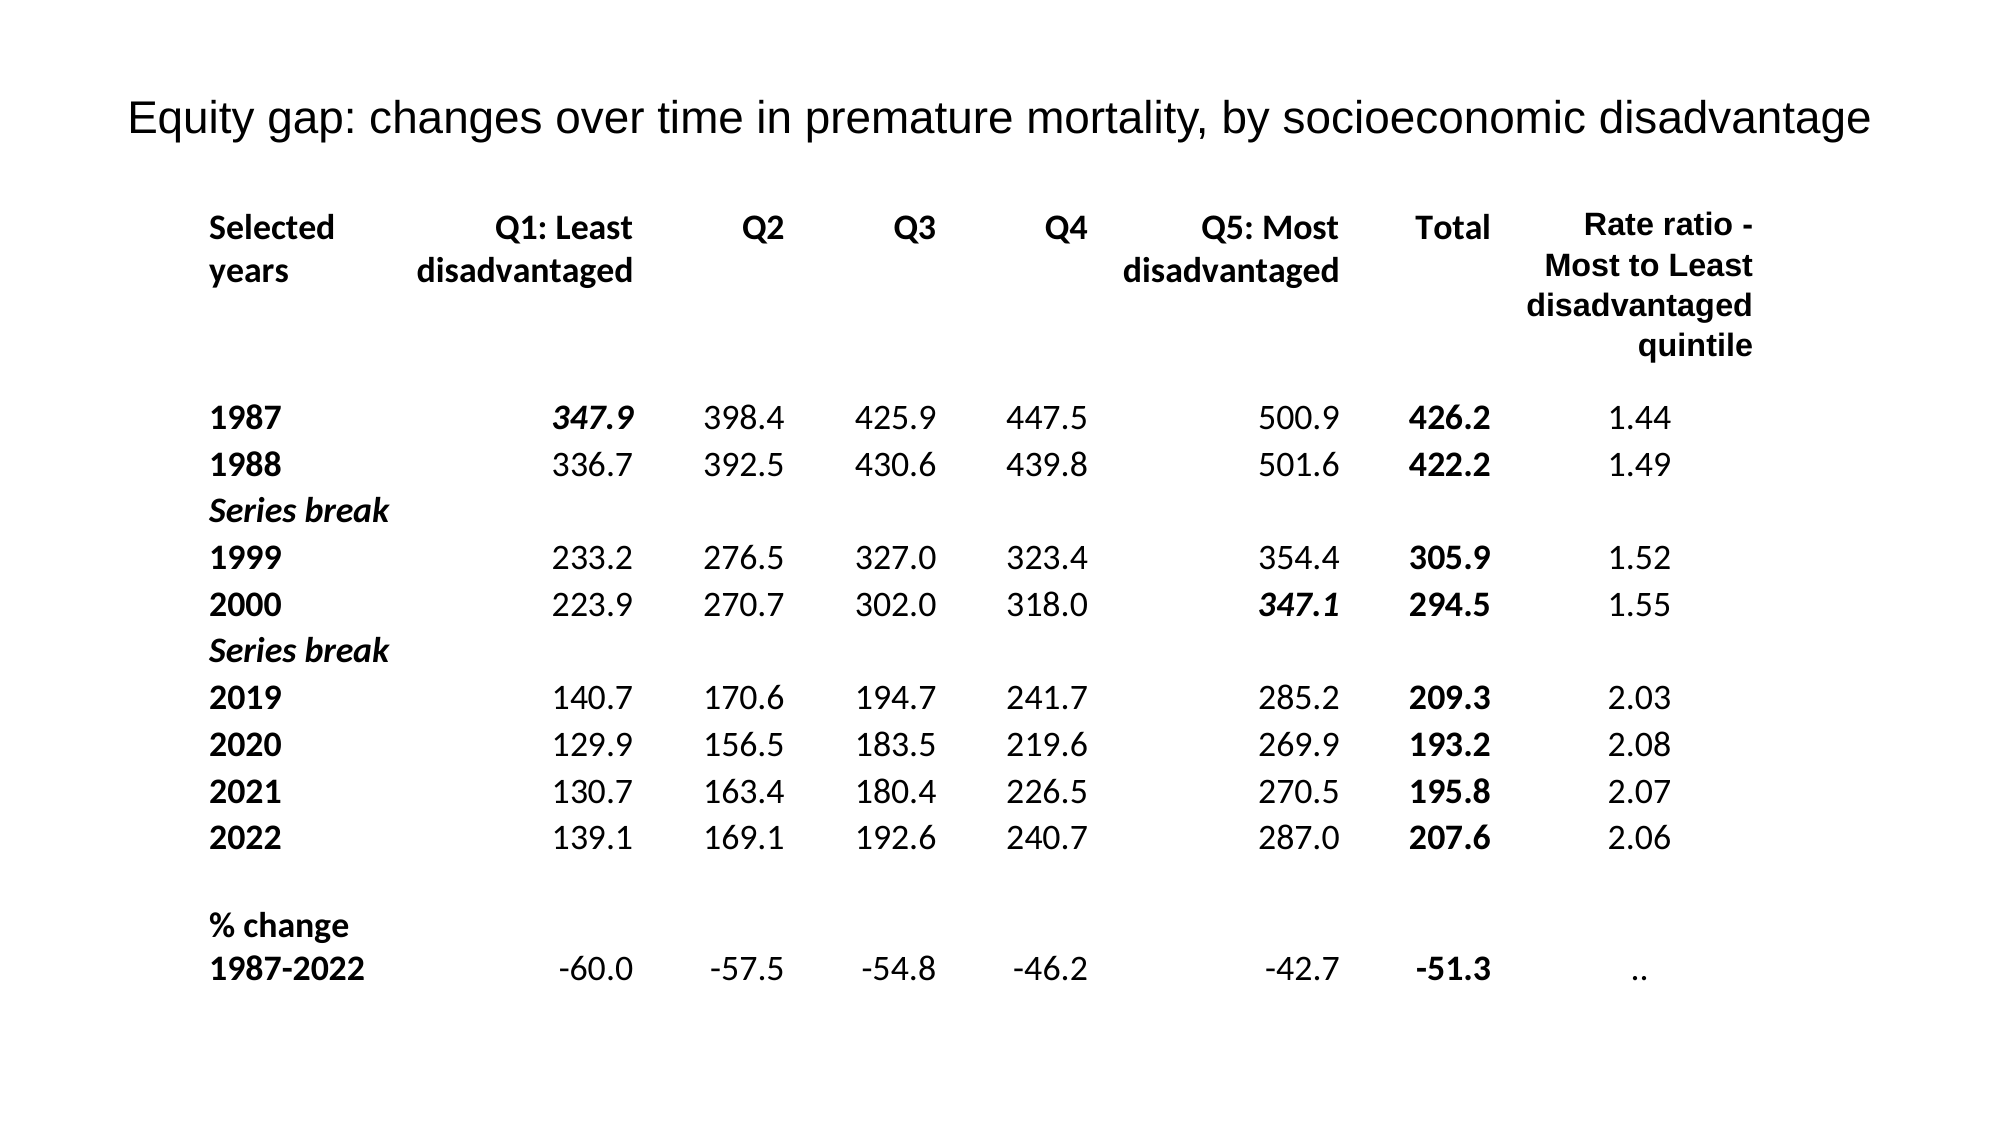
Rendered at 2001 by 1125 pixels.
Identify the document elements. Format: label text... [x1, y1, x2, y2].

subtitle Equity gap: changes over time in premature mortality, by socioeconomic disadvantage [87, 86, 1913, 162]
picture [191, 204, 1809, 1064]
